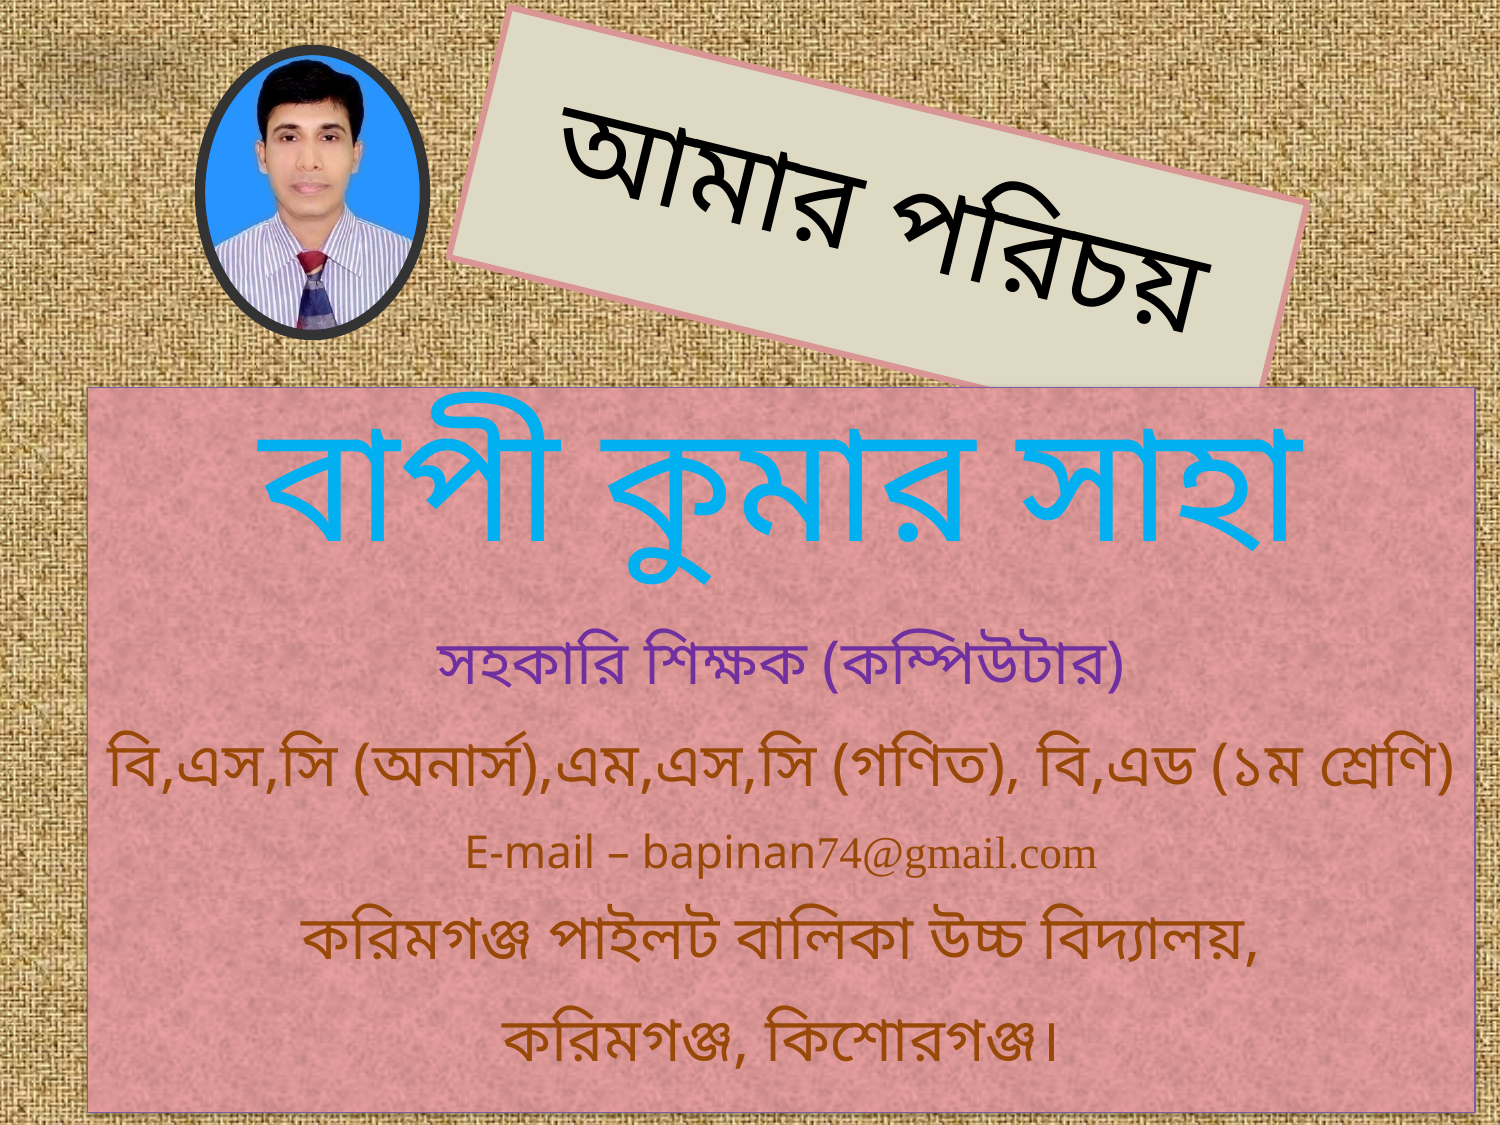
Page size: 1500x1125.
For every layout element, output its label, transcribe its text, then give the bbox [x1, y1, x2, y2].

subtitle বাপী কুমার সাহা সহকারি শিক্ষক (কম্পিউটার) বি,এস,সি (অনার্স),এম,এস,সি (গণিত), বি,এড (১ম শ্রেণি) E-mail – bapinan74@gmail.com করিমগঞ্জ পাইলট বালিকা উচ্চ বিদ্যালয়, করিমগঞ্জ, কিশোরগঞ্জ। [87, 387, 1476, 1113]
title আমার পরিচয় [448, 7, 1308, 385]
picture [0, 0, 1500, 1125]
